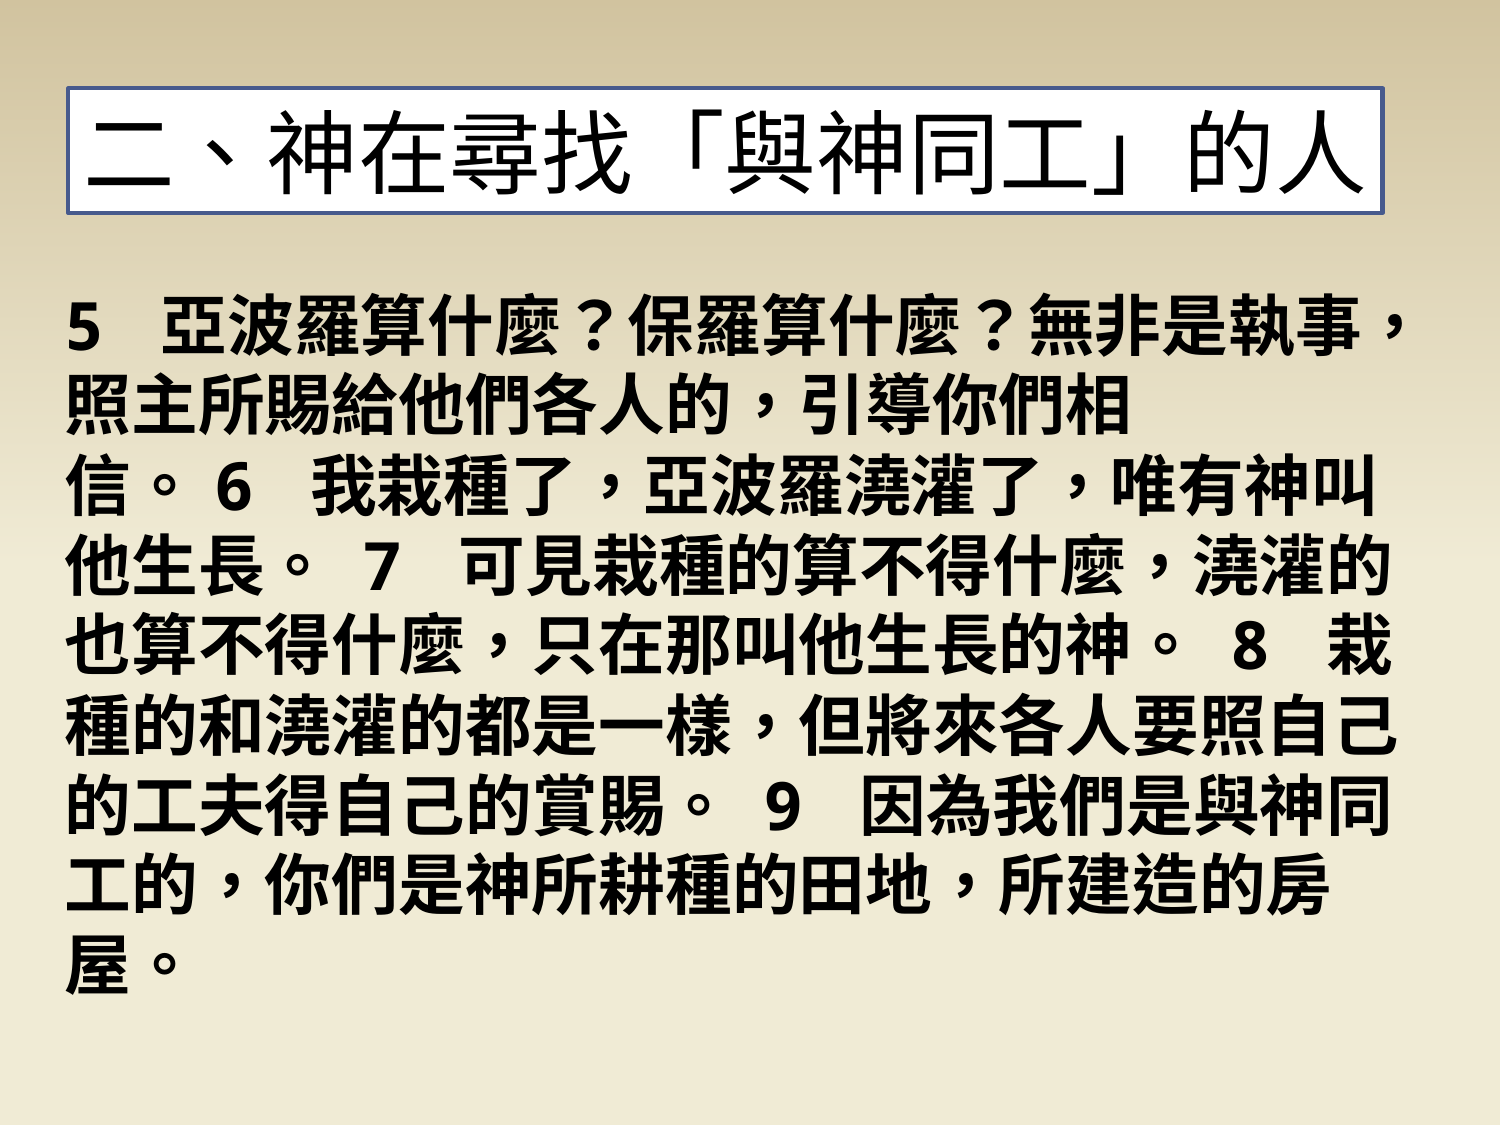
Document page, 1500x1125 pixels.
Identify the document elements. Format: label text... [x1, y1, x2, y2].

text_box 5 亞波羅算什麼？保羅算什麼？無非是執事，照主所賜給他們各人的，引導你們相信。6 我栽種了，亞波羅澆灌了，唯有神叫他生長。 7 可見栽種的算不得什麼，澆灌的也算不得什麼，只在那叫他生長的神。 8 栽種的和澆灌的都是一樣，但將來各人要照自己的工夫得自己的賞賜。 9 因為我們是與神同工的，你們是神所耕種的田地，所建造的房屋。 [50, 276, 1450, 1011]
text_box 二、神在尋找「與神同工」的人 [66, 86, 1385, 215]
